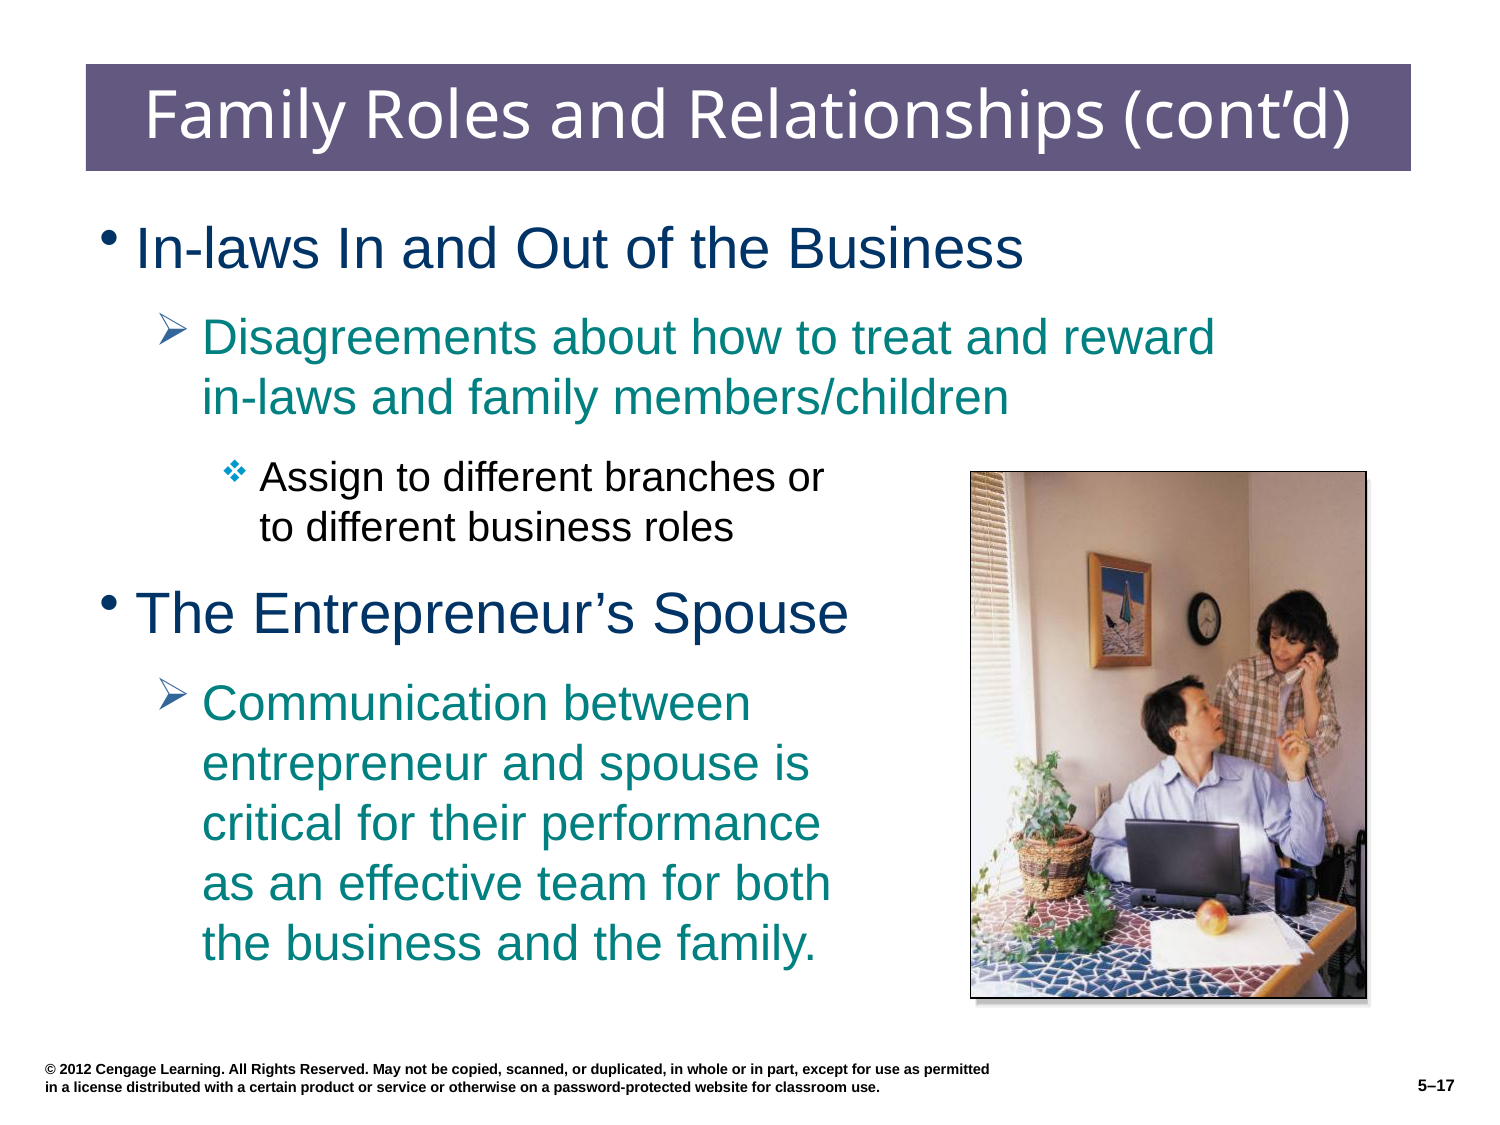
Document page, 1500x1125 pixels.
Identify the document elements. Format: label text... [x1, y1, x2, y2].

footer © 2012 Cengage Learning. All Rights Reserved. May not be copied, scanned, or duplicated, in whole or in part, except for use as permitted in a license distributed with a certain product or service or otherwise on a password-protected website for classroom use. [45, 1042, 1005, 1103]
title Family Roles and Relationships (cont’d) [85, 64, 1411, 171]
picture [970, 472, 1366, 998]
slide_number 5–17 [1092, 1042, 1455, 1103]
list In-laws In and Out of the Business Disagreements about how to treat and reward in-laws and family members/children Assign to different branches or to different business roles The Entrepreneur’s Spouse Communication between entrepreneur and spouse is critical for their performance as an effective team for both the business and the family. [84, 202, 1245, 1043]
